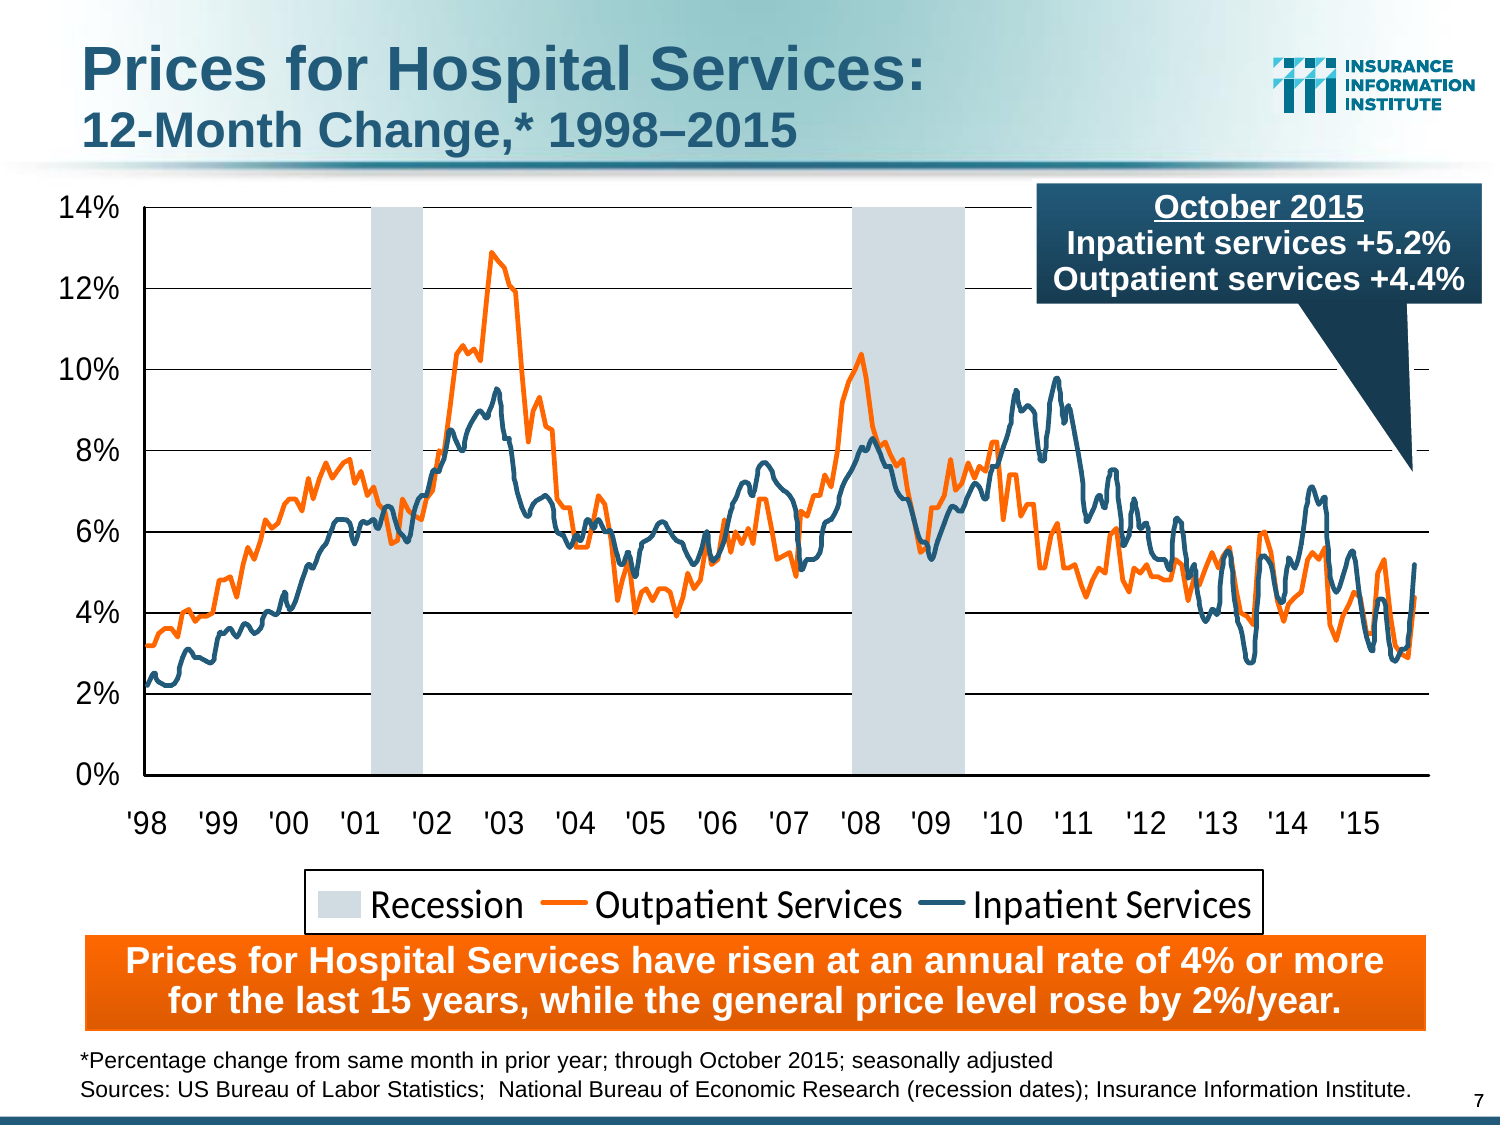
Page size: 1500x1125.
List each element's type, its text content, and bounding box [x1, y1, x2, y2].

text_box October 2015 Inpatient services +5.2% Outpatient services +4.4% [1447, 181, 1485, 307]
picture [0, 0, 1500, 189]
text_box Prices for Hospital Services have risen at an annual rate of 4% or more for the last 15 years, while the general price level rose by 2%/year. [85, 956, 1425, 1030]
title Prices for Hospital Services: 12-Month Change,* 1998–2015 [73, 26, 1289, 152]
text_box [45, 153, 1442, 948]
text_box *Percentage change from same month in prior year; through October 2015; seasonally adjusted Sources: US Bureau of Labor Statistics; National Bureau of Economic Research (recession dates); Insurance Information Institute. [20, 1050, 1452, 1125]
slide_number 7 [1410, 1091, 1485, 1112]
